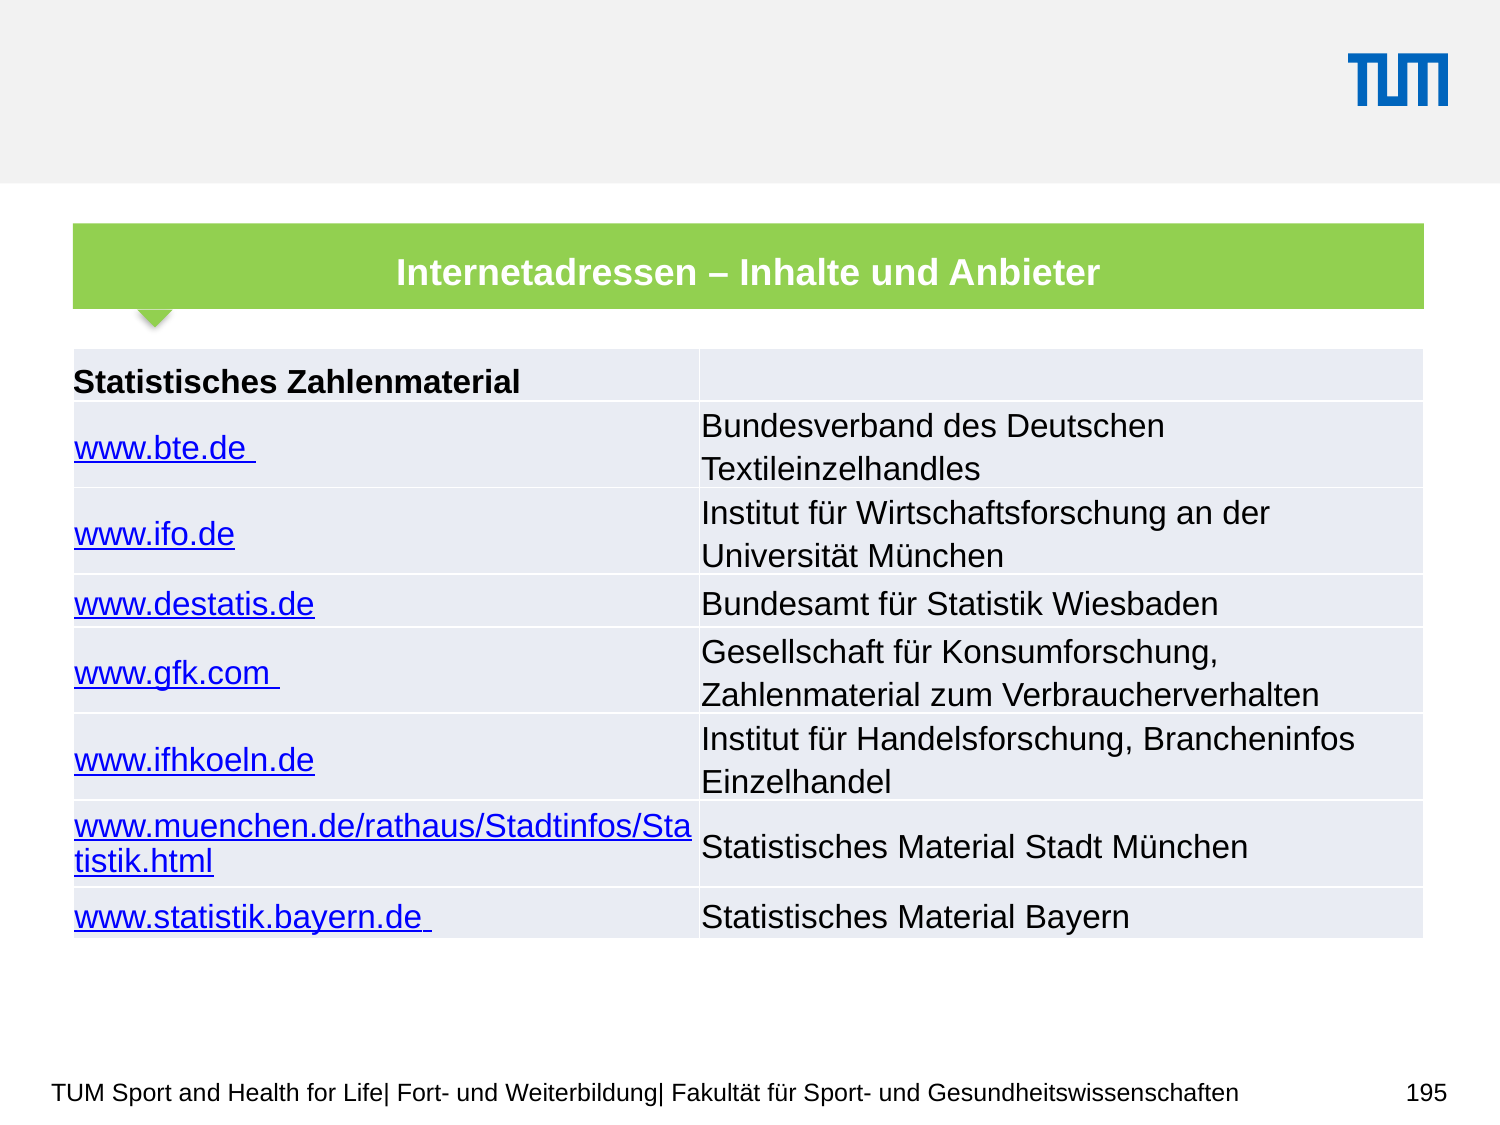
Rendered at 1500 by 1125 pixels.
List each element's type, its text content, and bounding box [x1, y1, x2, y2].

text_box 195 [1111, 1061, 1448, 1122]
list Internetadressen – Inhalte und Anbieter [72, 223, 1424, 309]
table_cell www.destatis.de [74, 575, 699, 626]
table_header Statistisches Zahlenmaterial [74, 349, 699, 400]
table_cell Institut für Handelsforschung, Brancheninfos Einzelhandel [700, 714, 1423, 799]
table_header [700, 349, 1423, 400]
table_cell Statistisches Material Bayern [700, 888, 1423, 938]
table_cell www.bte.de [74, 402, 699, 487]
table_cell Institut für Wirtschaftsforschung an der Universität München [700, 488, 1423, 573]
table_cell Bundesverband des Deutschen Textileinzelhandles [700, 402, 1423, 487]
table_cell www.muenchen.de/rathaus/Stadtinfos/Statistik.html [74, 801, 699, 886]
table_cell www.gfk.com [74, 628, 699, 712]
table_cell www.ifo.de [74, 488, 699, 573]
table_cell Bundesamt für Statistik Wiesbaden [700, 575, 1423, 626]
table_cell Gesellschaft für Konsumforschung, Zahlenmaterial zum Verbraucherverhalten [700, 628, 1423, 712]
table_cell www.statistik.bayern.de [74, 888, 699, 938]
table_cell www.ifhkoeln.de [74, 714, 699, 799]
table_cell Statistisches Material Stadt München [700, 801, 1423, 886]
